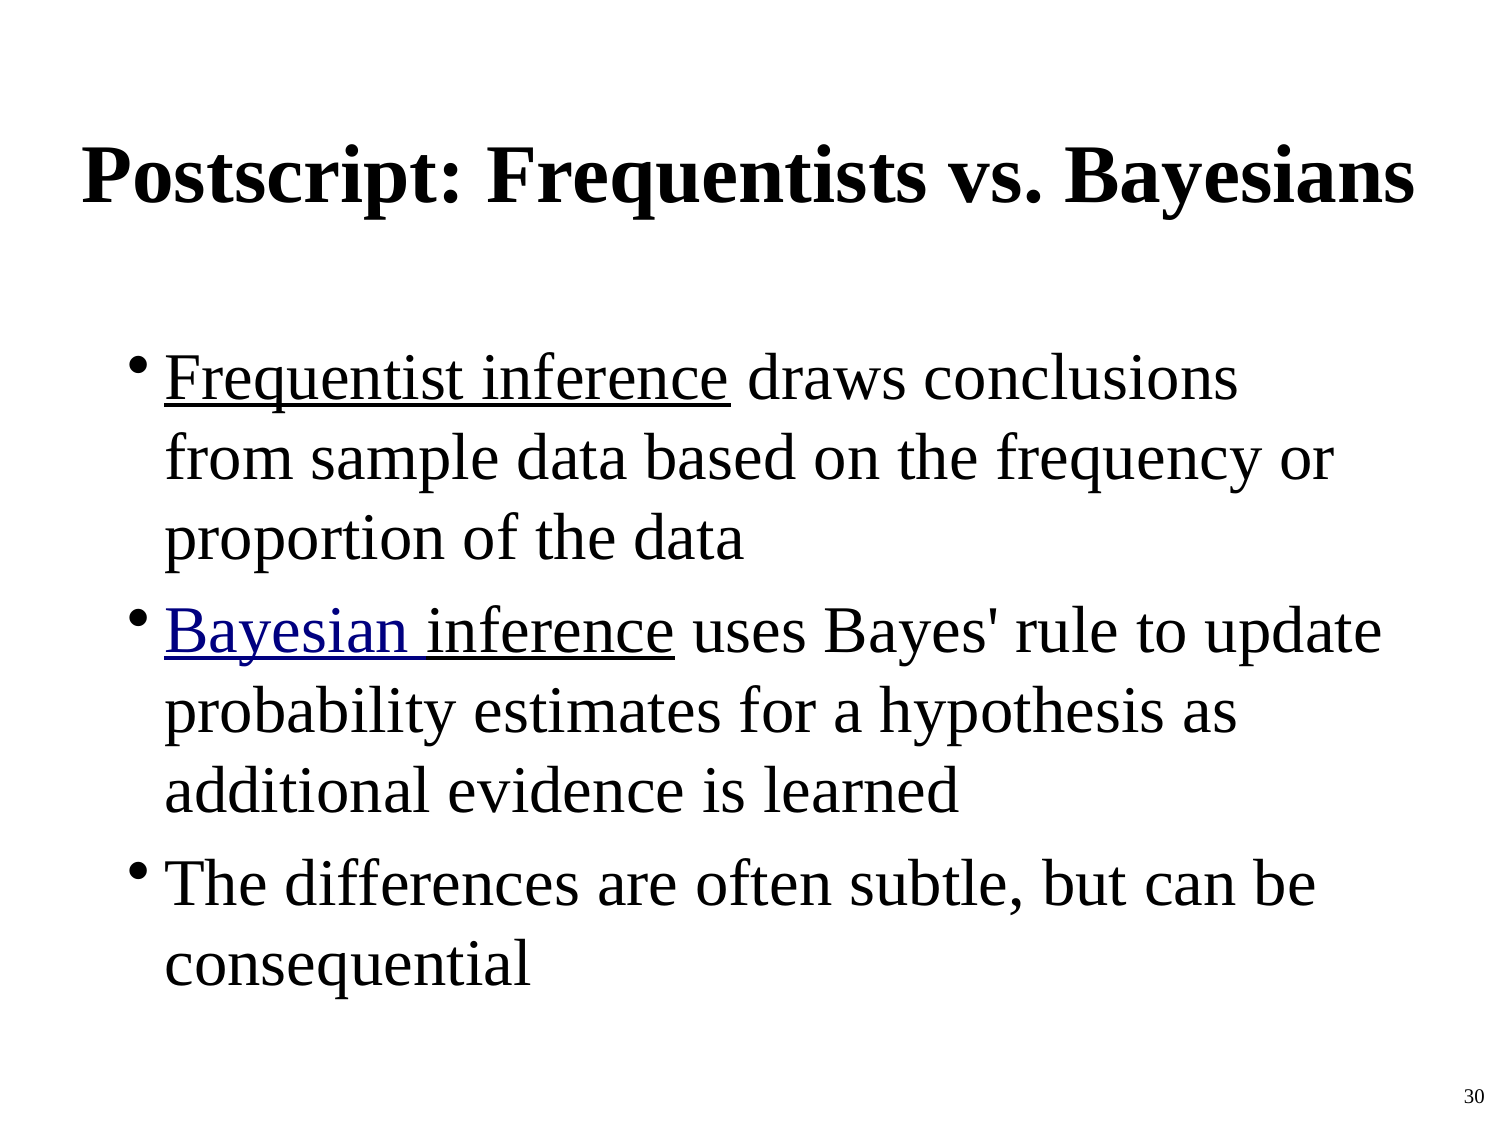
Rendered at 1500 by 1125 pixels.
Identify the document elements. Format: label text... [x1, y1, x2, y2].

title Postscript: Frequentists vs. Bayesians [62, 75, 1438, 263]
slide_number 30 [1187, 1074, 1500, 1125]
list Frequentist inference draws conclusions from sample data based on the frequency or proportion of the data Bayesian inference uses Bayes' rule to update probability estimates for a hypothesis as additional evidence is learned The differences are often subtle, but can be consequential [112, 324, 1400, 1050]
